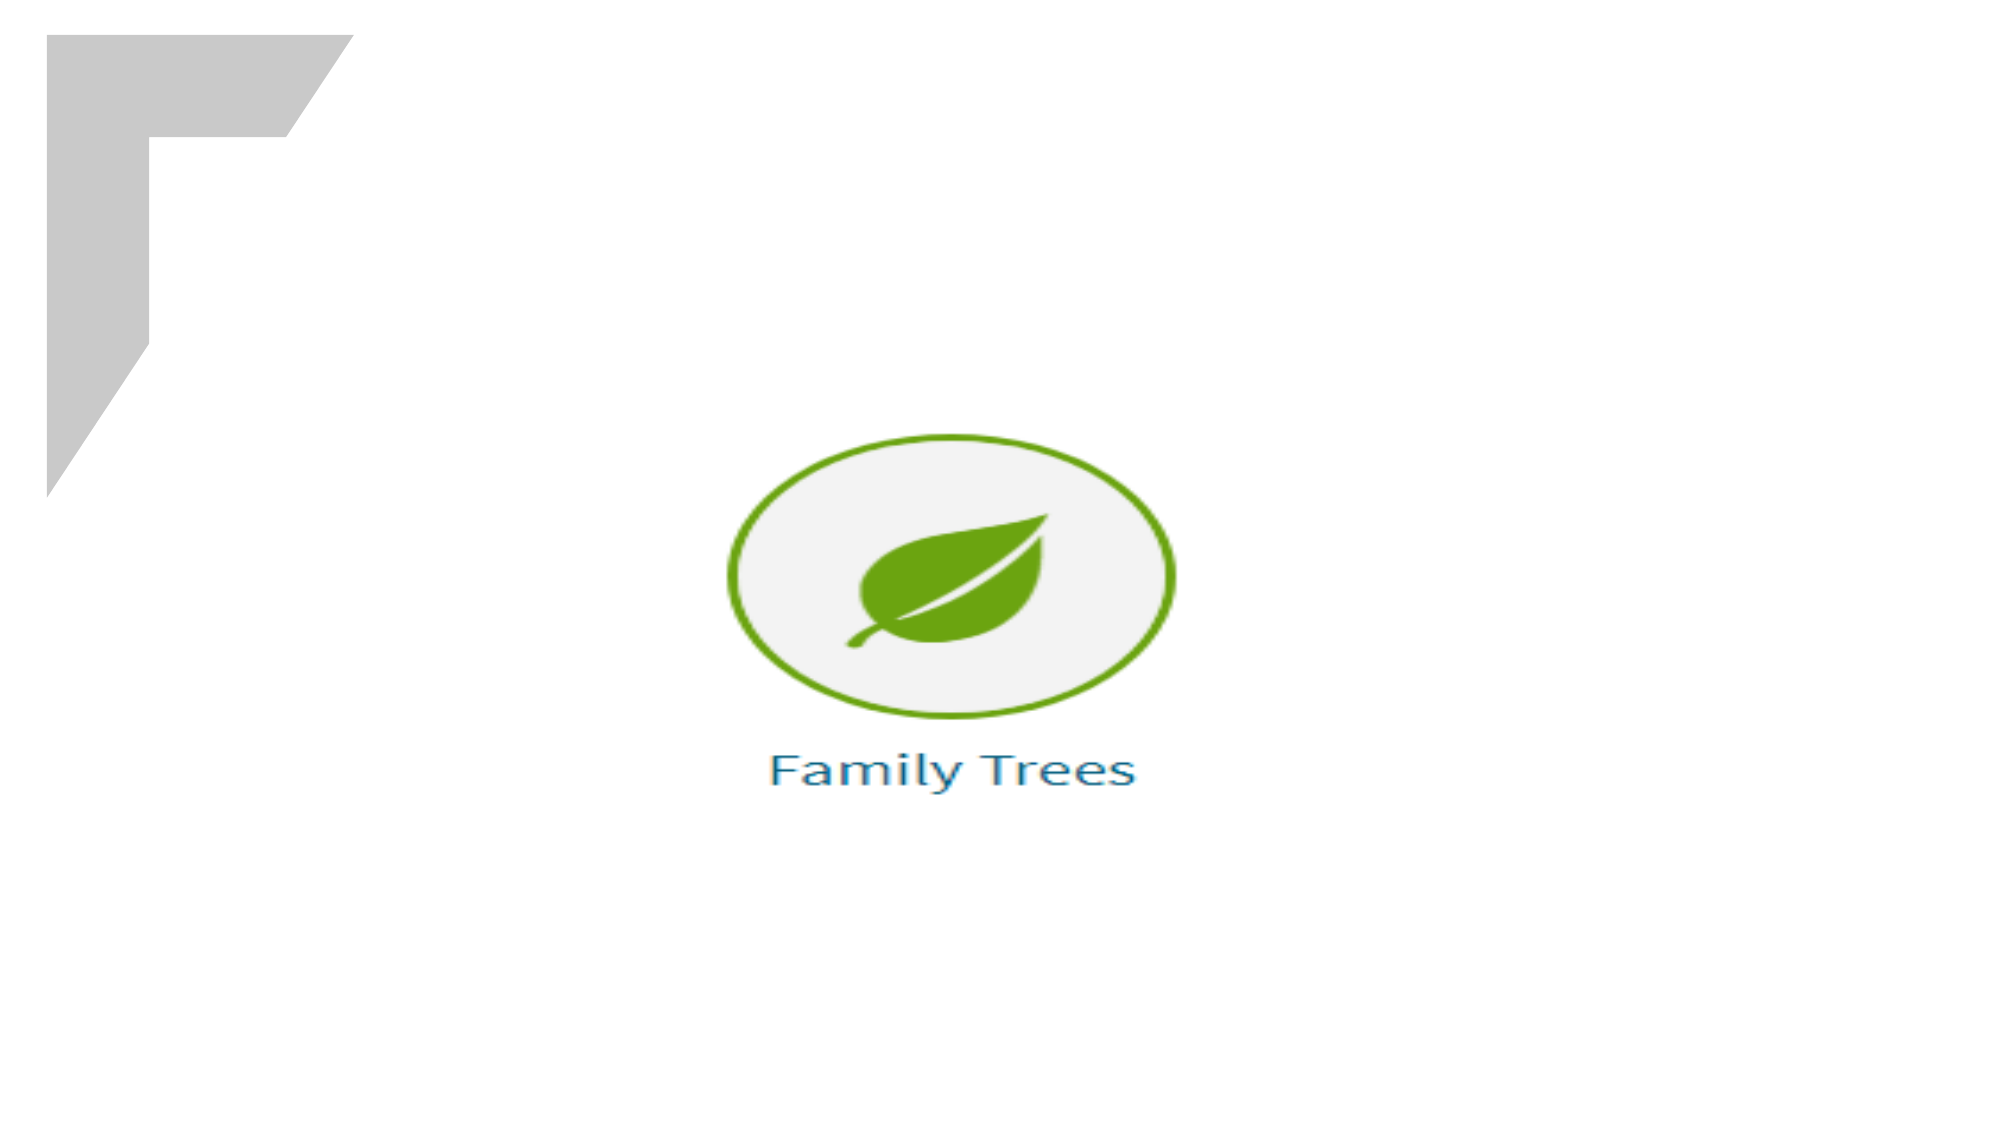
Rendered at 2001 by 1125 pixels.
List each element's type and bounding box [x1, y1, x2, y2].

text_box [45, 33, 356, 502]
picture [700, 403, 1245, 865]
